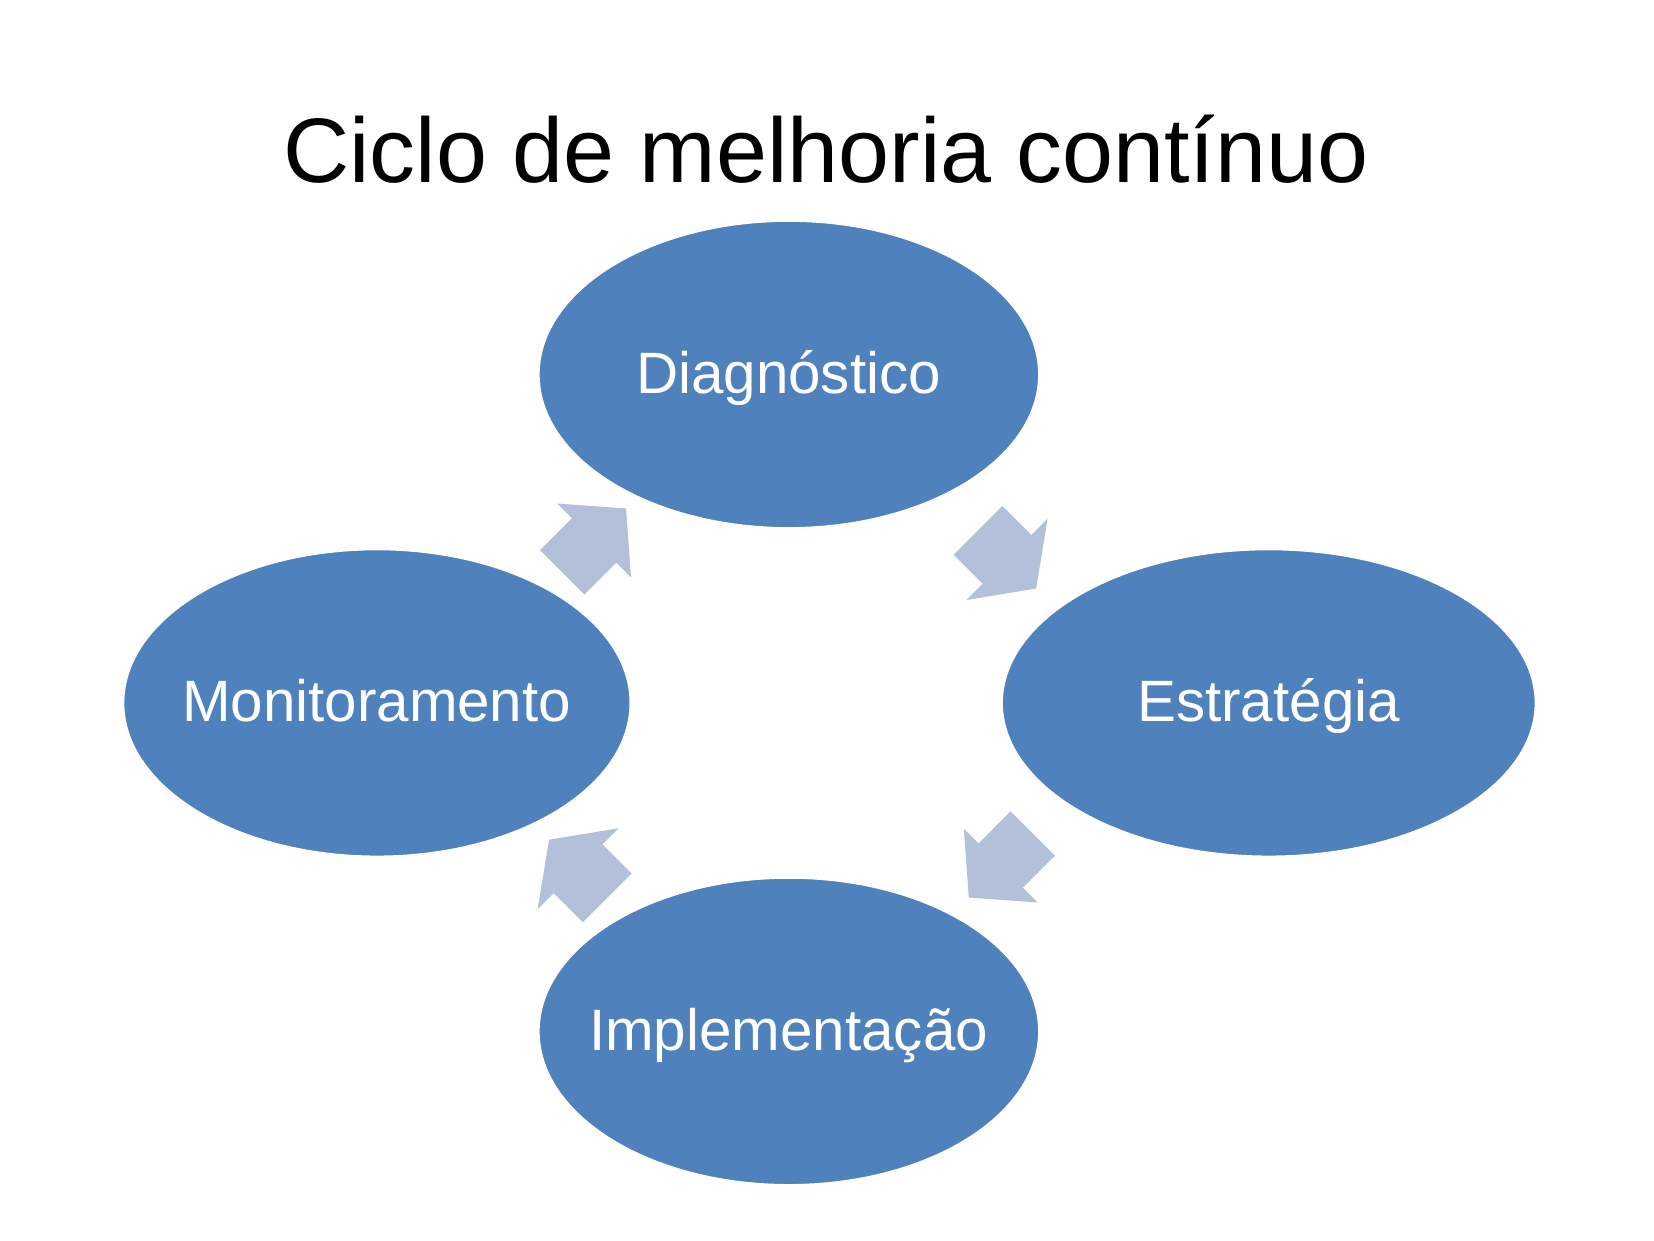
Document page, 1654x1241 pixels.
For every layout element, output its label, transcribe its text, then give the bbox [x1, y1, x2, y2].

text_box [121, 219, 1537, 1187]
title Ciclo de melhoria contínuo [82, 49, 1571, 257]
